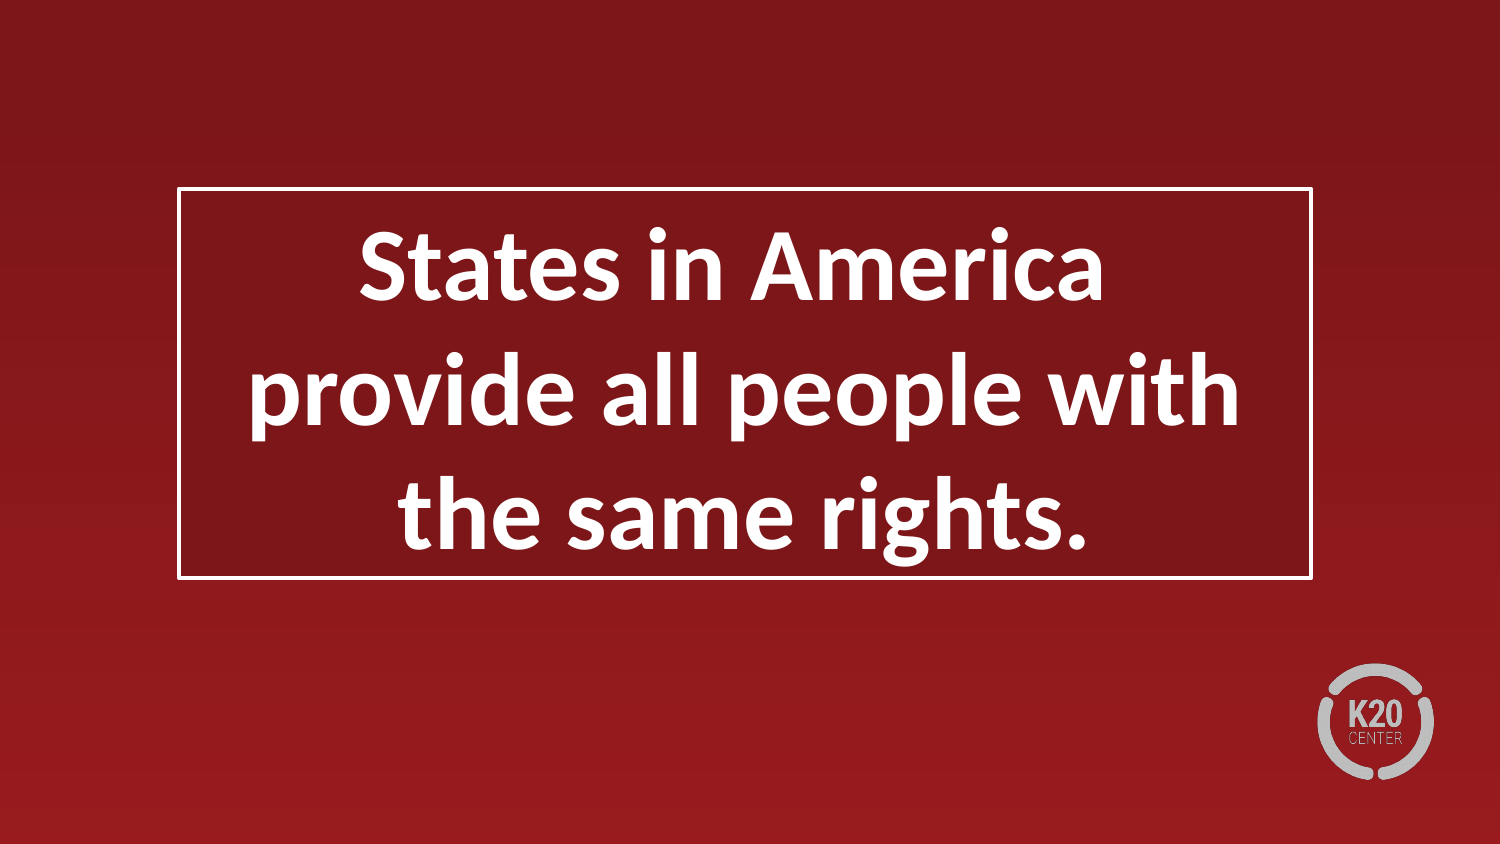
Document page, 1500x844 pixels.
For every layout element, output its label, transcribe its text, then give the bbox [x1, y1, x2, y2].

text_box States in America provide all people with the same rights. [177, 187, 1313, 580]
picture [1300, 646, 1451, 797]
